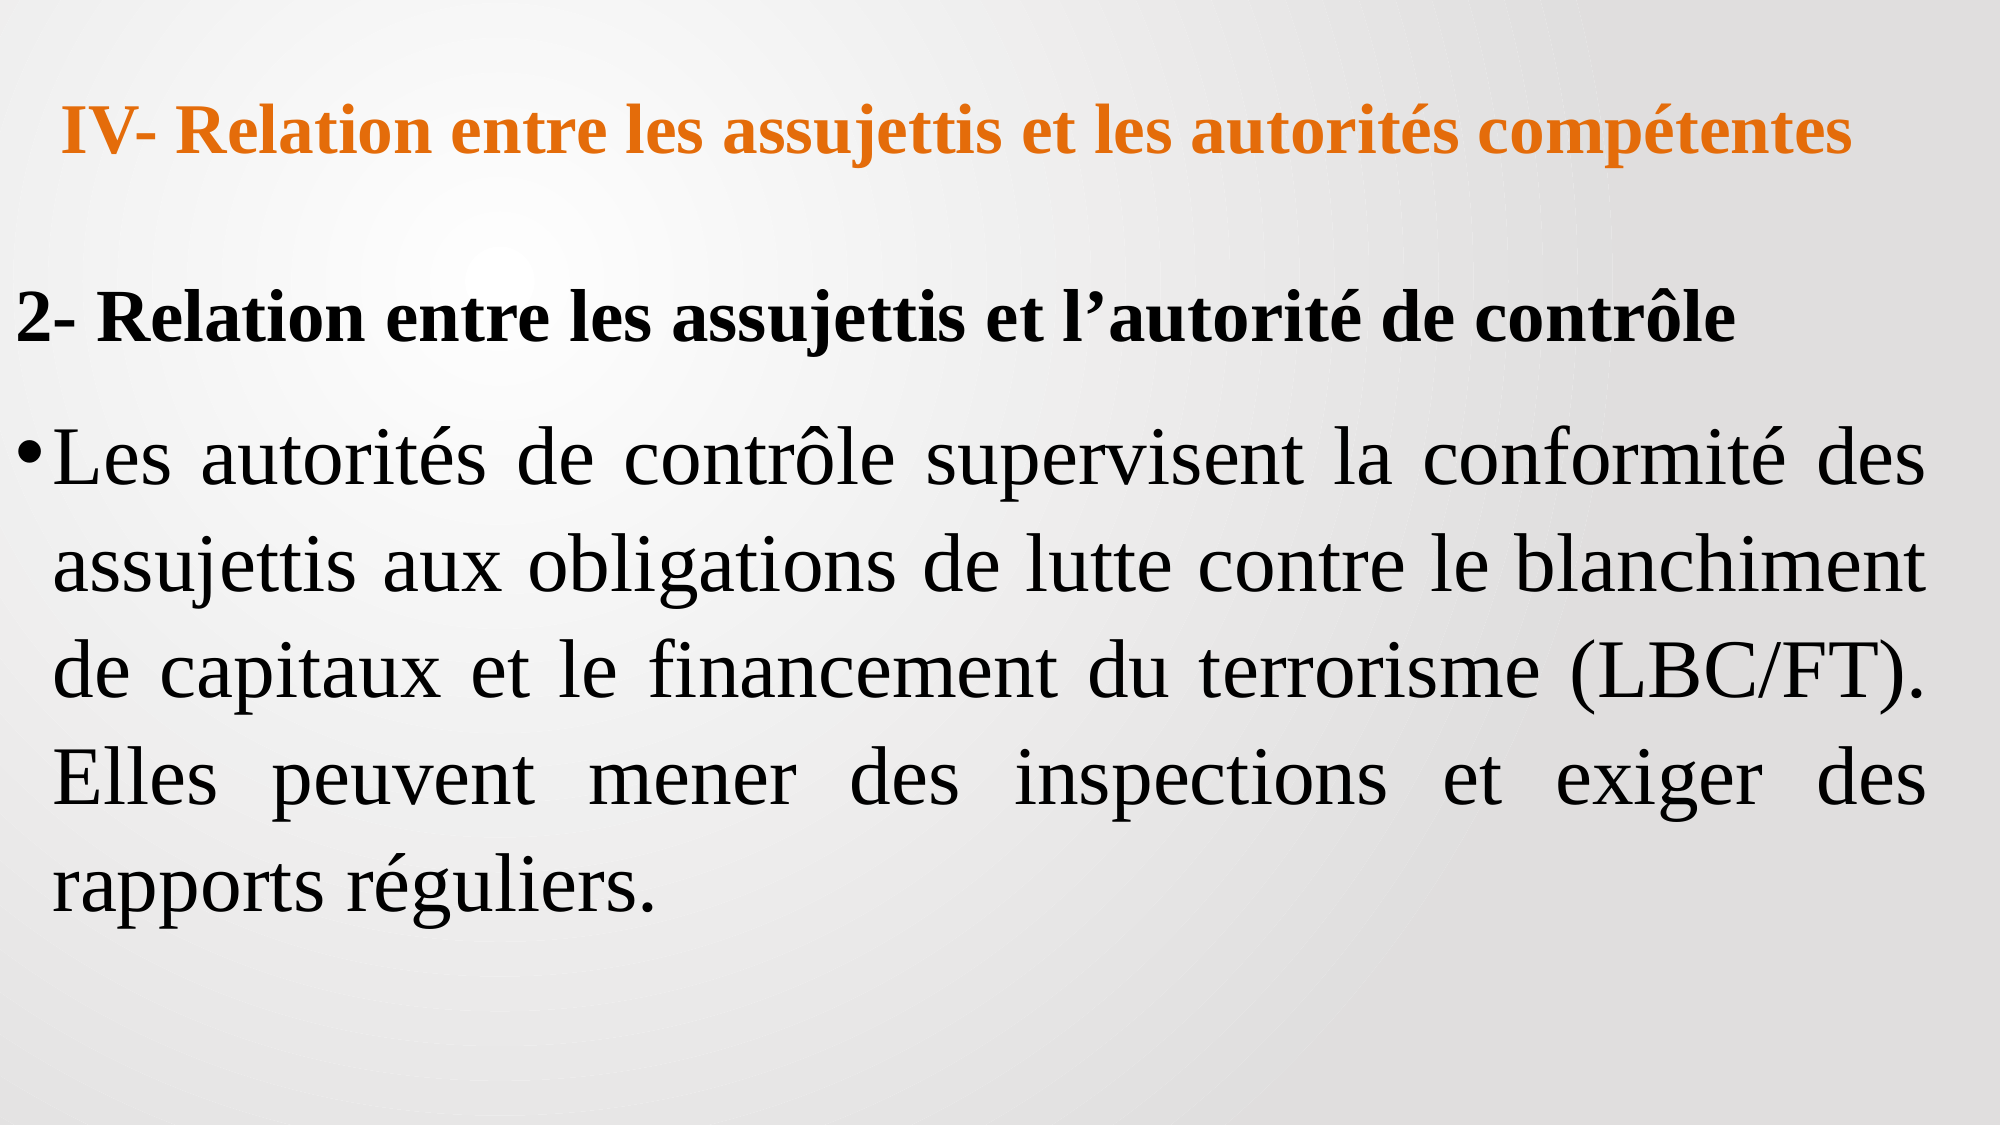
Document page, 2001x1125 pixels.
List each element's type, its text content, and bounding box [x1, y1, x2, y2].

title IV- Relation entre les assujettis et les autorités compétentes [36, 45, 1878, 216]
list 2- Relation entre les assujettis et l’autorité de contrôle Les autorités de contrôle supervisent la conformité des assujettis aux obligations de lutte contre le blanchiment de capitaux et le financement du terrorisme (LBC/FT). Elles peuvent mener des inspections et exiger des rapports réguliers. [0, 252, 1946, 1026]
